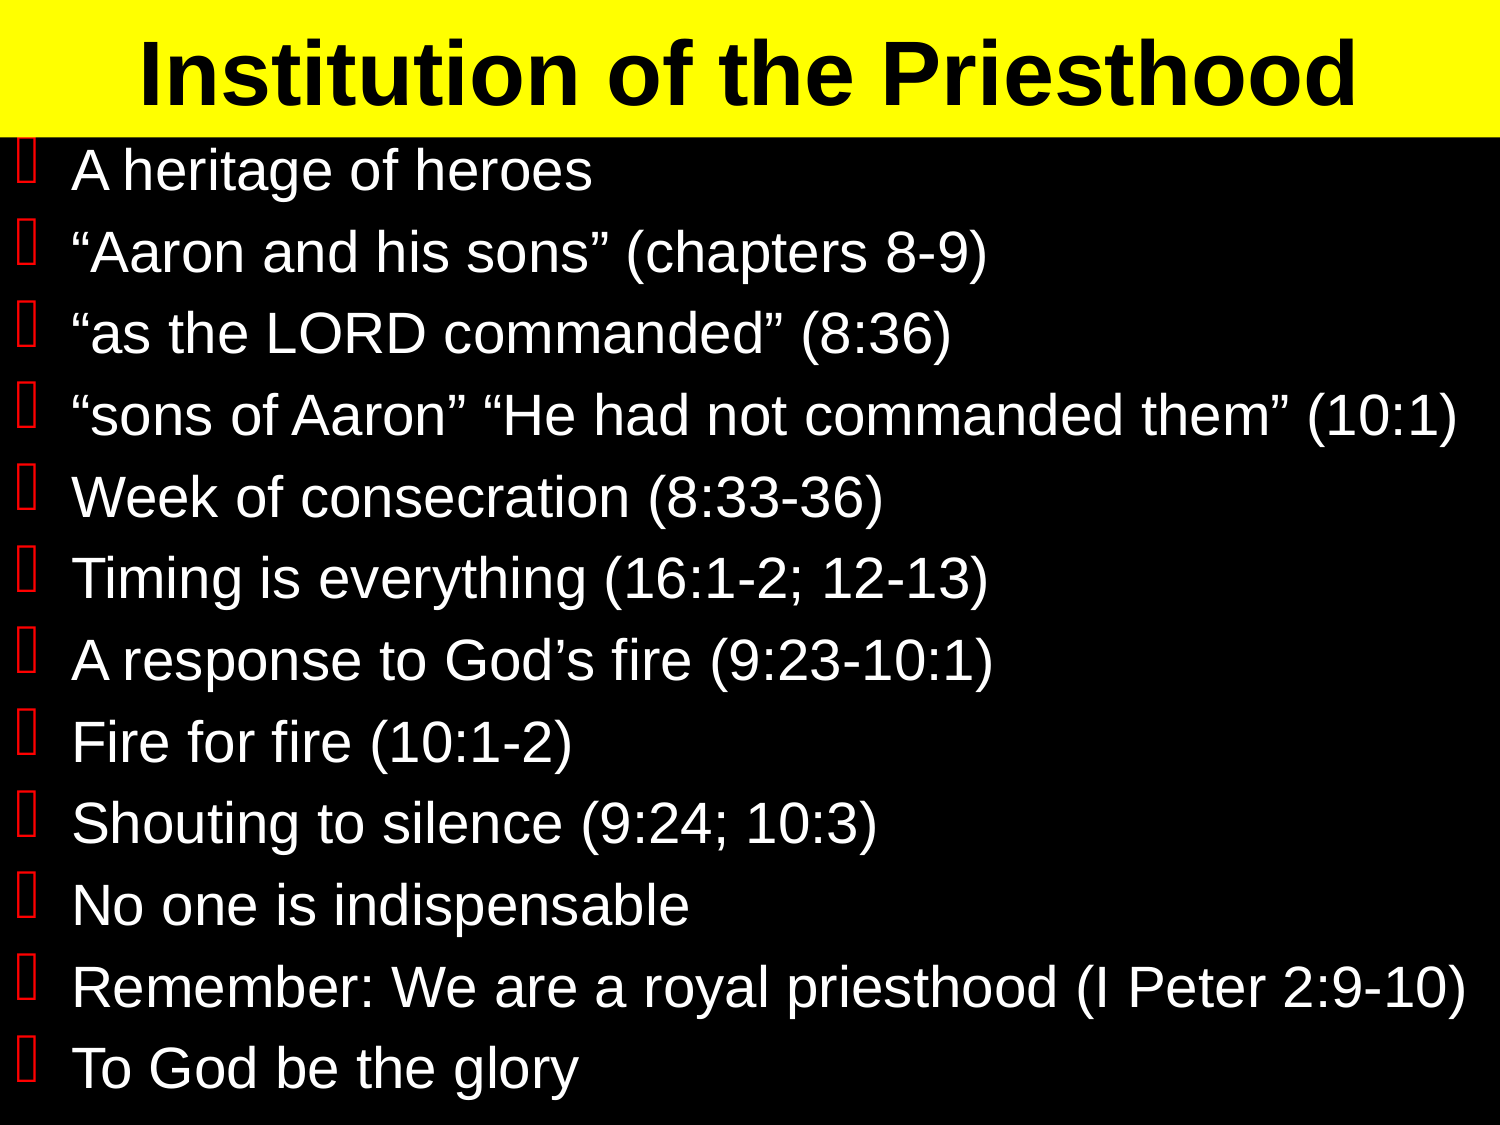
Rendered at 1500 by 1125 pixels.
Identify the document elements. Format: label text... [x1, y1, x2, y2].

list A heritage of heroes “Aaron and his sons” (chapters 8-9) “as the LORD commanded” (8:36) “sons of Aaron” “He had not commanded them” (10:1) Week of consecration (8:33-36) Timing is everything (16:1-2; 12-13) A response to God’s fire (9:23-10:1) Fire for fire (10:1-2) Shouting to silence (9:24; 10:3) No one is indispensable Remember: We are a royal priesthood (I Peter 2:9-10) To God be the glory [0, 138, 1500, 1125]
text_box Institution of the Priesthood [0, 0, 1500, 138]
